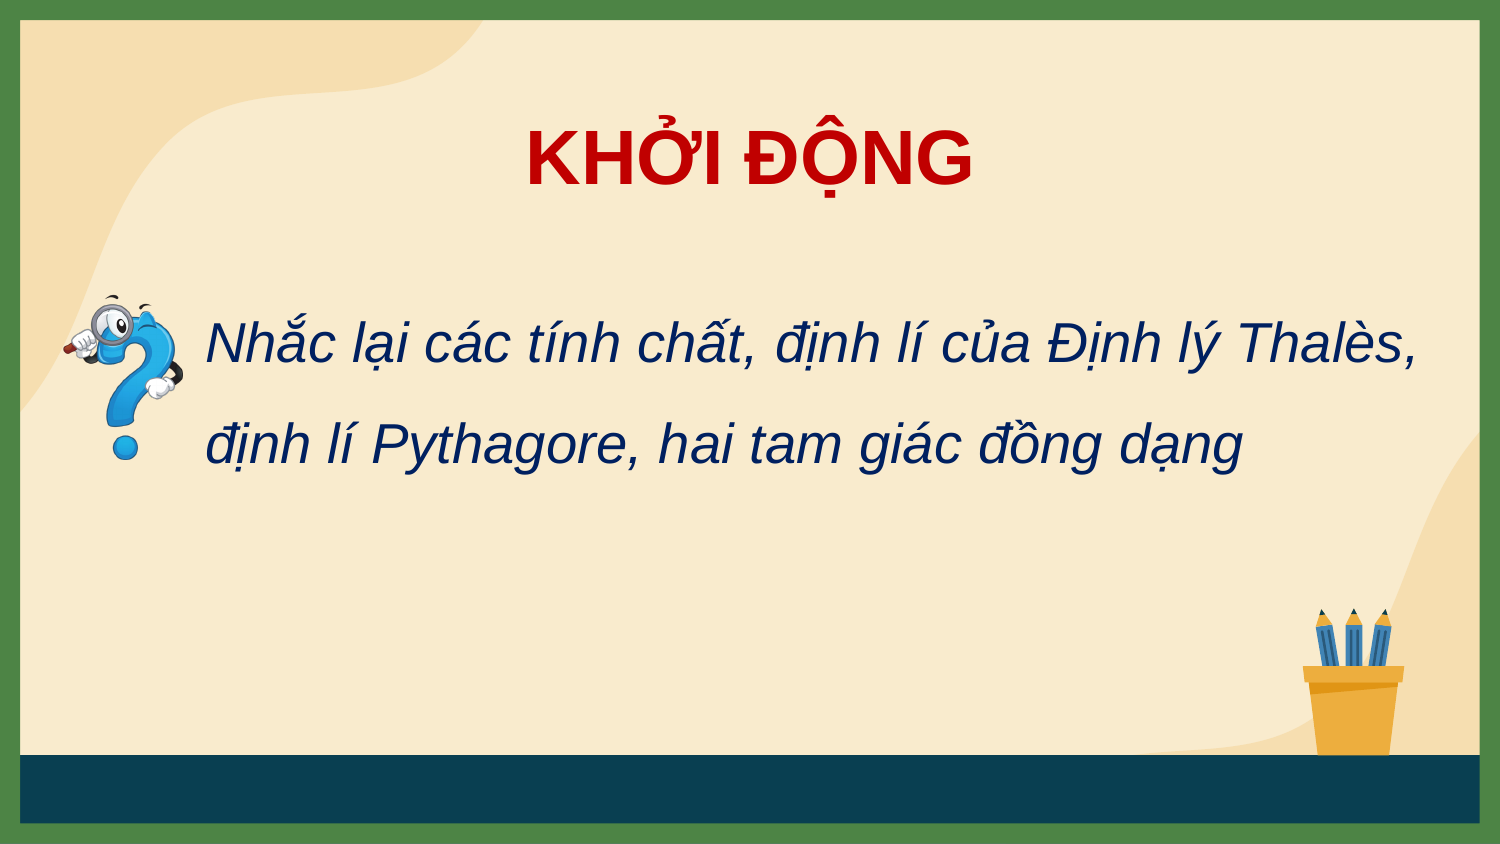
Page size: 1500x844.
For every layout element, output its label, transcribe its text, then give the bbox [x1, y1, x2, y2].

title KHỞI ĐỘNG [119, 92, 1383, 204]
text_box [63, 265, 1444, 486]
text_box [1302, 608, 1405, 756]
